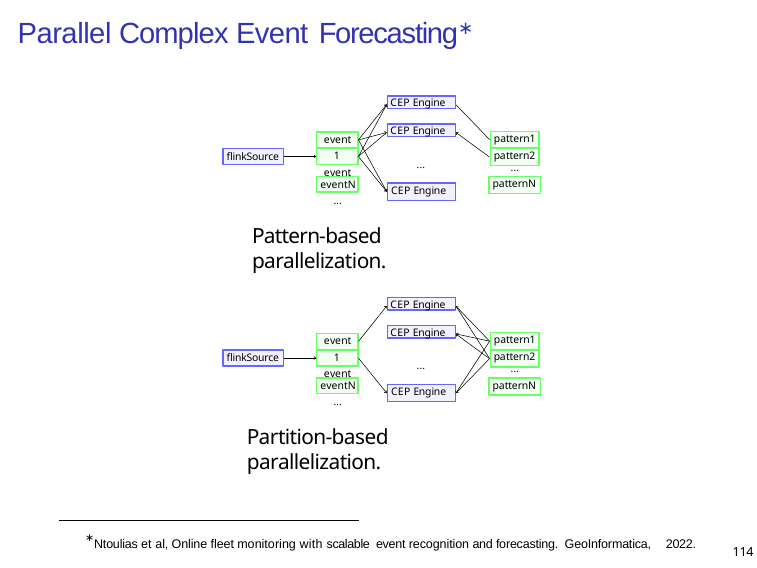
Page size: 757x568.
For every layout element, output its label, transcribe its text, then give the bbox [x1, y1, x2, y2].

text_box ... [414, 157, 429, 171]
text_box [490, 131, 540, 148]
text_box CEP Engine [389, 183, 454, 197]
text_box eventN [318, 379, 357, 392]
text_box [490, 332, 540, 350]
text_box [488, 176, 541, 194]
text_box Pattern-based parallelization. [249, 222, 506, 273]
text_box flinkSource [224, 351, 283, 364]
text_box Partition-based parallelization. [244, 423, 512, 474]
text_box [387, 183, 456, 201]
text_box pattern1 [491, 333, 538, 346]
text_box pattern2 ... [491, 350, 538, 376]
text_box patternN [490, 177, 539, 190]
text_box ∗Ntoulias et al, Online fleet monitoring with scalable event recognition and forecasting. GeoInformatica, 2022. [83, 529, 699, 552]
text_box CEP Engine [387, 297, 456, 311]
title Parallel Complex Event Forecasting∗ [15, 11, 588, 107]
text_box ... [414, 359, 429, 372]
text_box event1 event2 ... [319, 394, 355, 408]
text_box pattern1 [491, 131, 538, 145]
text_box flinkSource [224, 149, 283, 163]
text_box event1 event2 ... [319, 129, 355, 176]
text_box CEP Engine [389, 385, 454, 399]
text_box eventN [318, 177, 357, 191]
text_box CEP Engine [387, 123, 456, 137]
slide_number 114 [726, 546, 757, 562]
text_box patternN [490, 378, 539, 392]
text_box event1 event2 ... [319, 330, 355, 377]
text_box [488, 377, 541, 396]
text_box event1 event2 ... [319, 193, 355, 207]
text_box [387, 384, 456, 402]
text_box CEP Engine [387, 325, 456, 339]
text_box CEP Engine [387, 95, 456, 109]
text_box pattern2 ... [491, 149, 538, 174]
